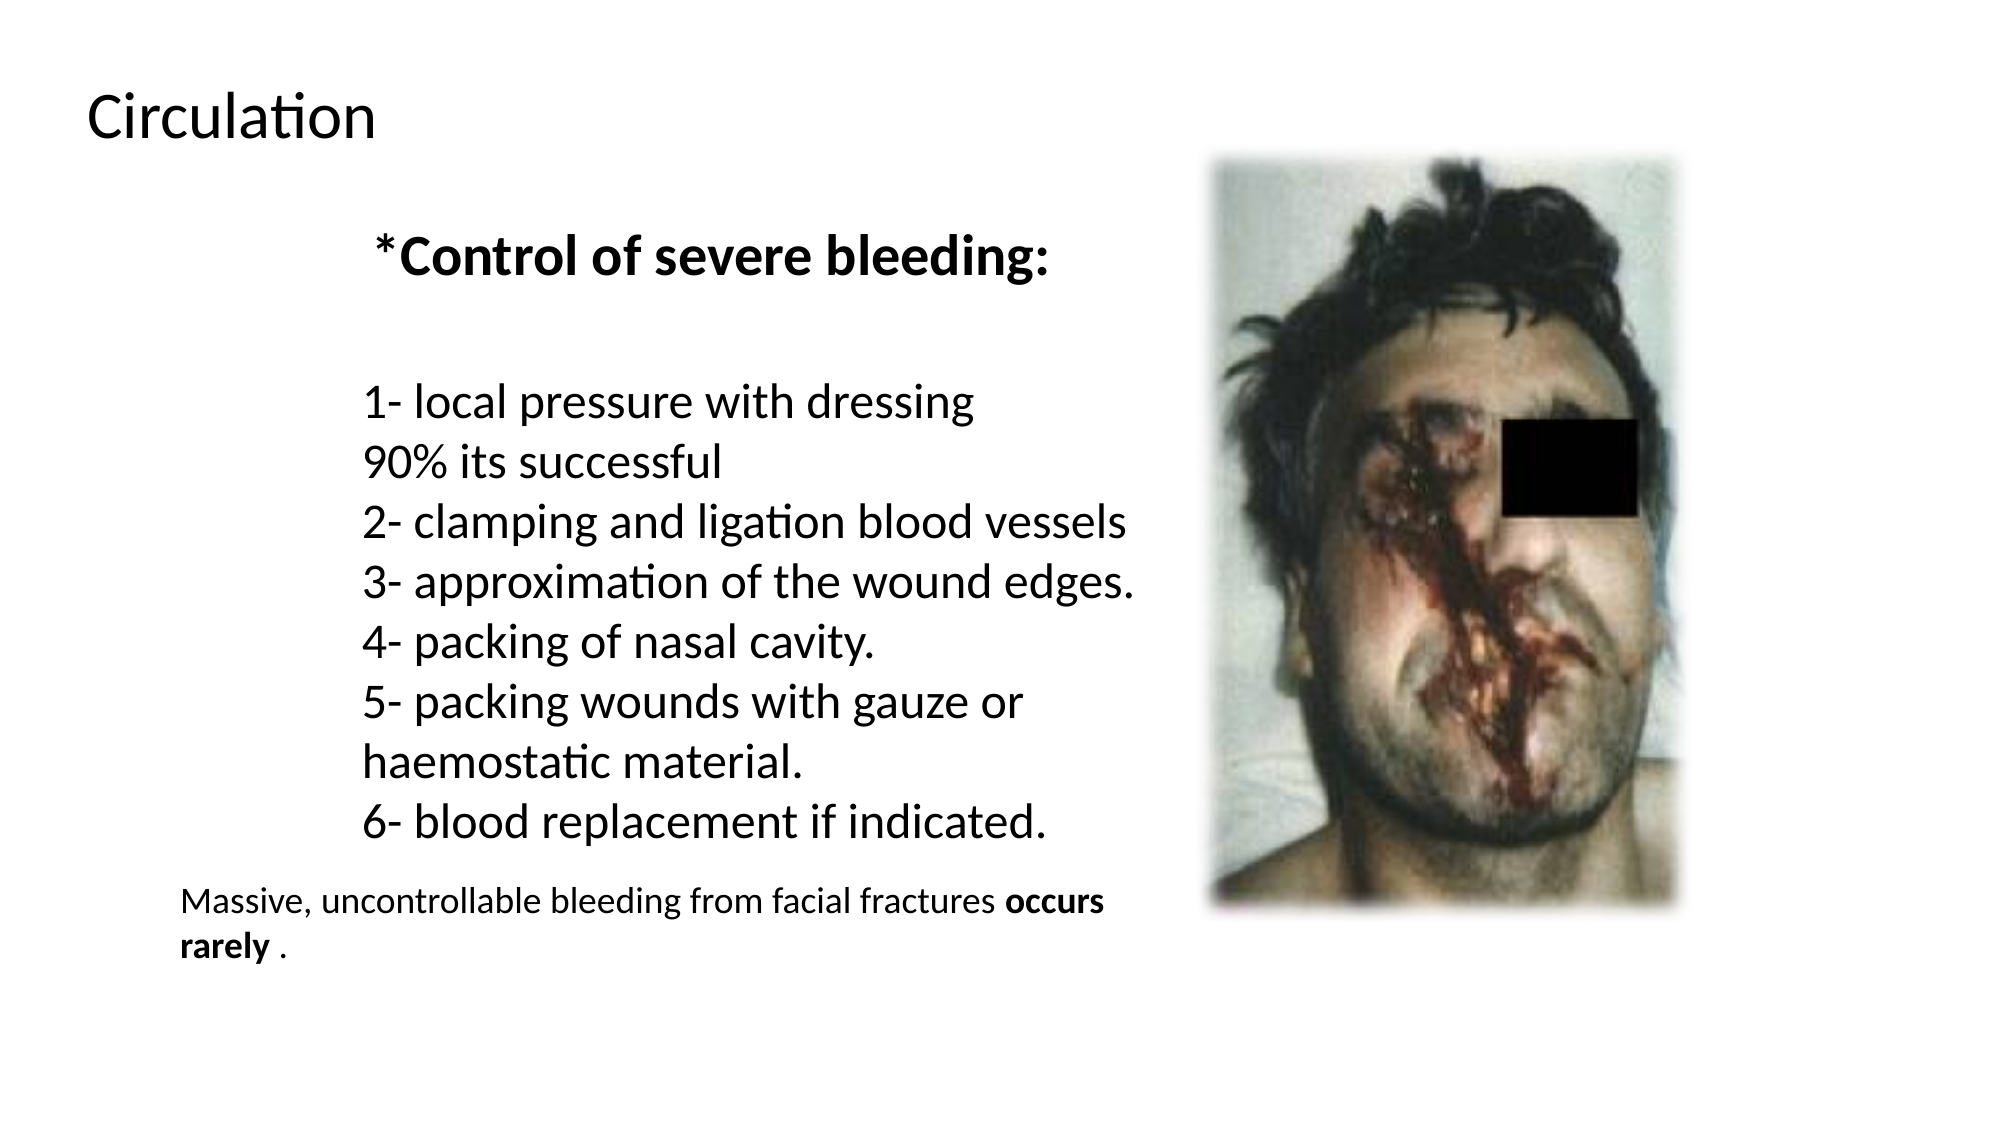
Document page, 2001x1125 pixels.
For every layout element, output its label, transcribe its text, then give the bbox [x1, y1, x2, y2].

picture [1195, 142, 1693, 923]
text_box Massive, uncontrollable bleeding from facial fractures occurs rarely . [165, 868, 1166, 974]
text_box 1- local pressure with dressing 90% its successful 2- clamping and ligation blood vessels 3- approximation of the wound edges. 4- packing of nasal cavity. 5- packing wounds with gauze or haemostatic material. 6- blood replacement if indicated. [347, 361, 1195, 857]
text_box Circulation [72, 64, 525, 159]
text_box *Control of severe bleeding: [356, 209, 1079, 294]
